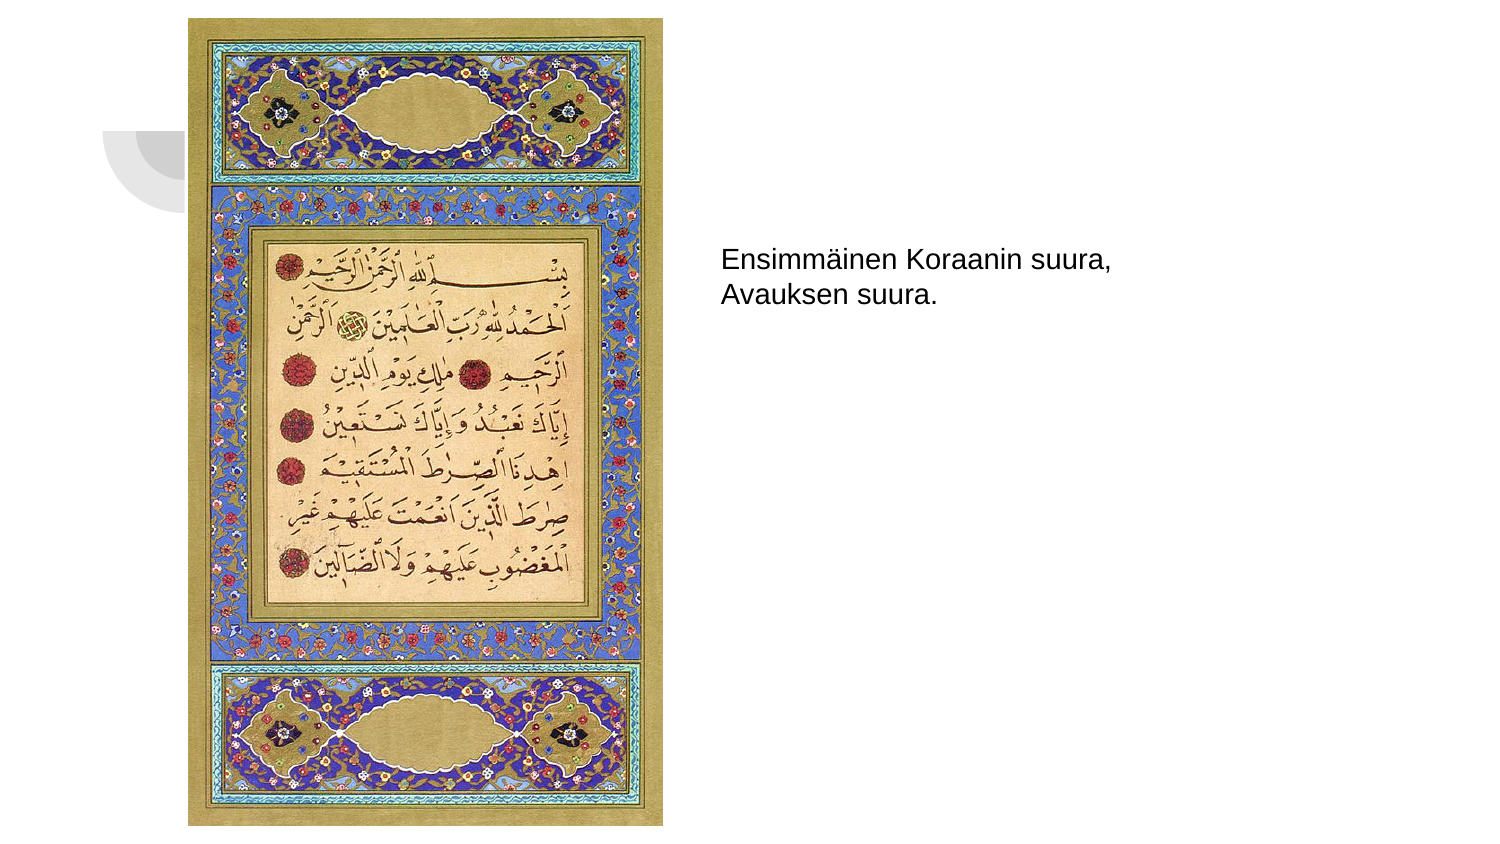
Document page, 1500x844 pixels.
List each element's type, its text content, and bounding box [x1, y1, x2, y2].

text_box Ensimmäinen Koraanin suura, Avauksen suura. [705, 28, 1198, 521]
picture [188, 18, 663, 826]
